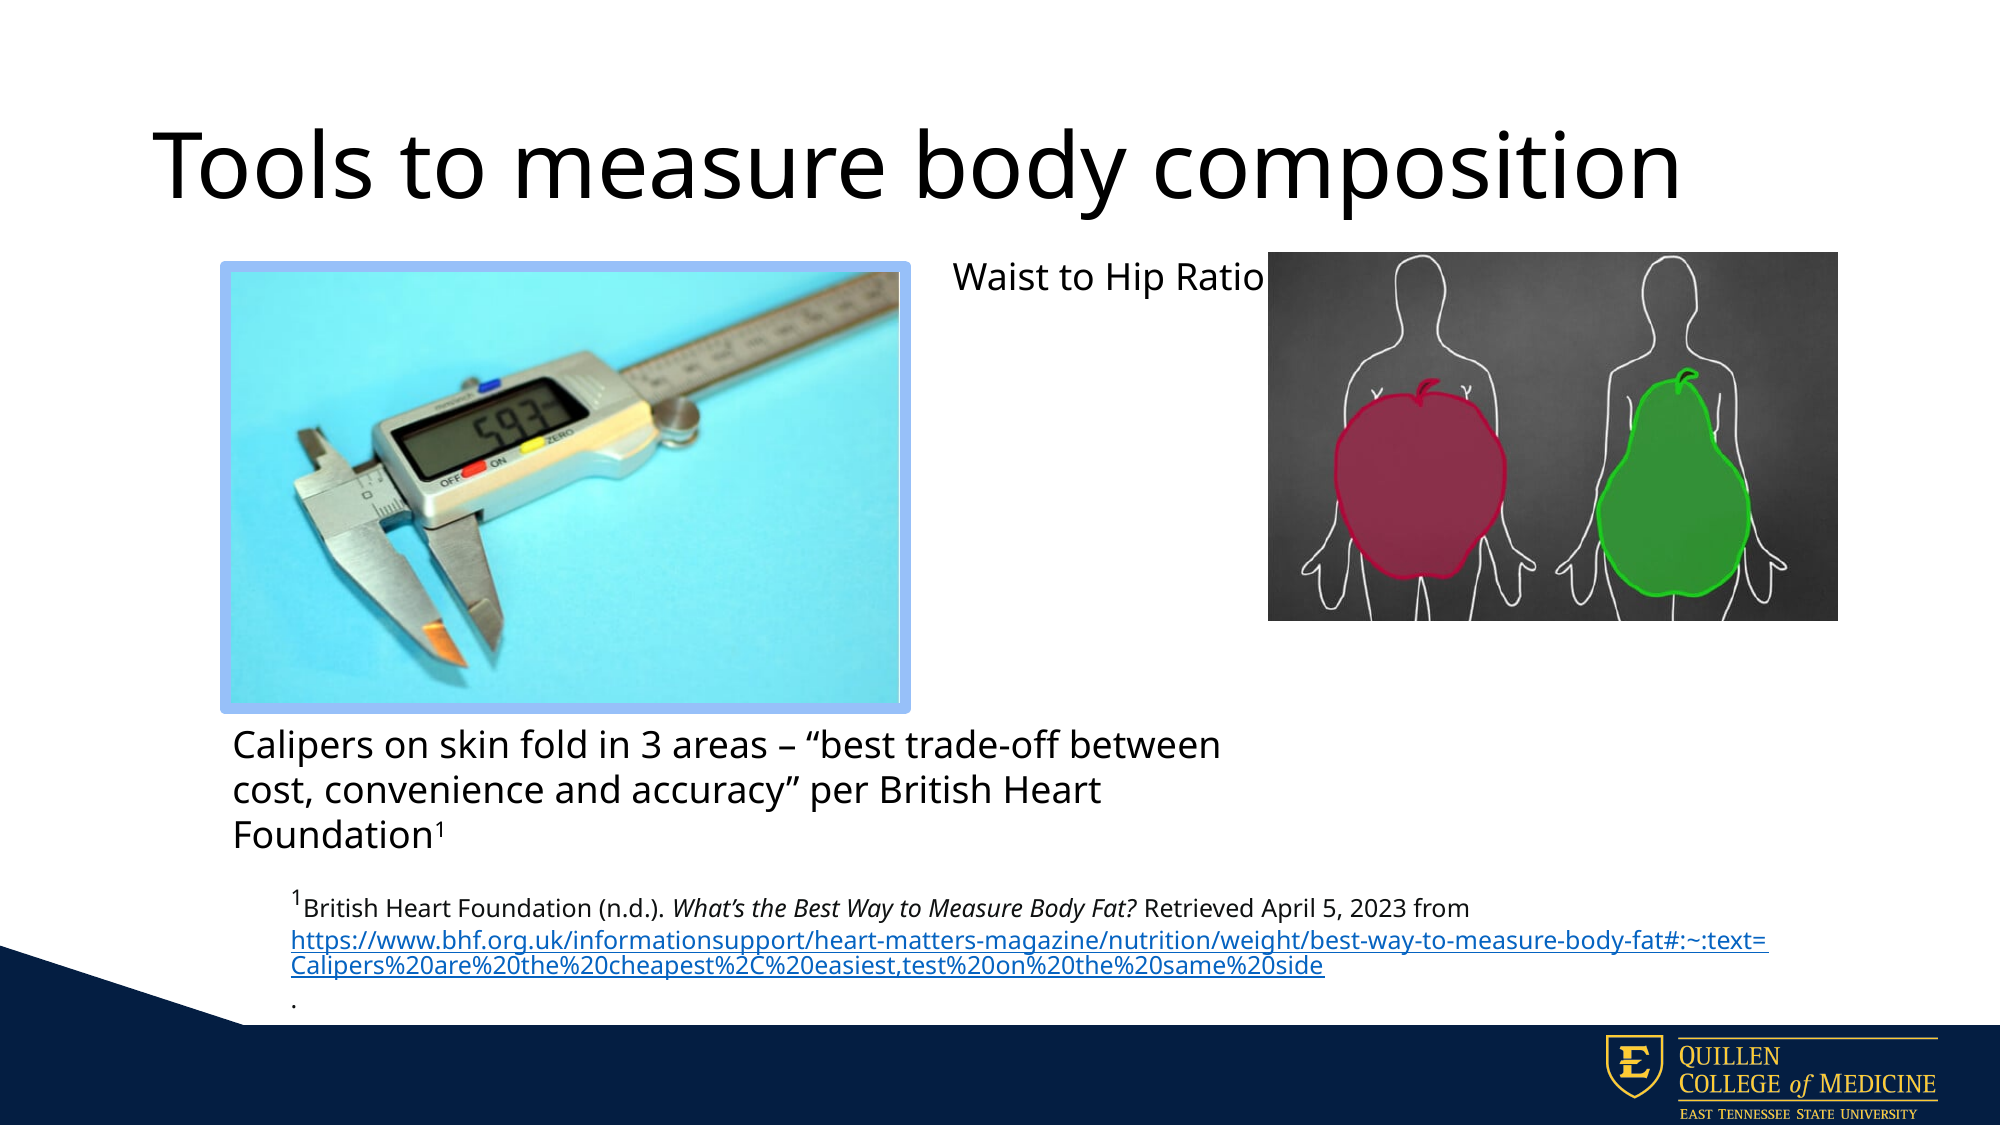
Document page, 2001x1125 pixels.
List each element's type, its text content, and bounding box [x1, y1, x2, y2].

title Tools to measure body composition [137, 59, 1863, 278]
text_box Calipers on skin fold in 3 areas – “best trade-off between cost, convenience and accuracy” per British Heart Foundation1 [217, 714, 1268, 864]
picture [230, 271, 900, 704]
text_box Waist to Hip Ratio [937, 245, 1282, 306]
text_box 1British Heart Foundation (n.d.). What’s the Best Way to Measure Body Fat? Retrieved April 5, 2023 from https://www.bhf.org.uk/informationsupport/heart-matters-magazine/nutrition/weight/best-way-to-measure-body-fat#:~:text=Calipers%20are%20the%20cheapest%2C%20easiest,test%20on%20the%20same%20side. [275, 872, 1797, 996]
picture [1267, 252, 1838, 621]
picture [1606, 1035, 1938, 1119]
